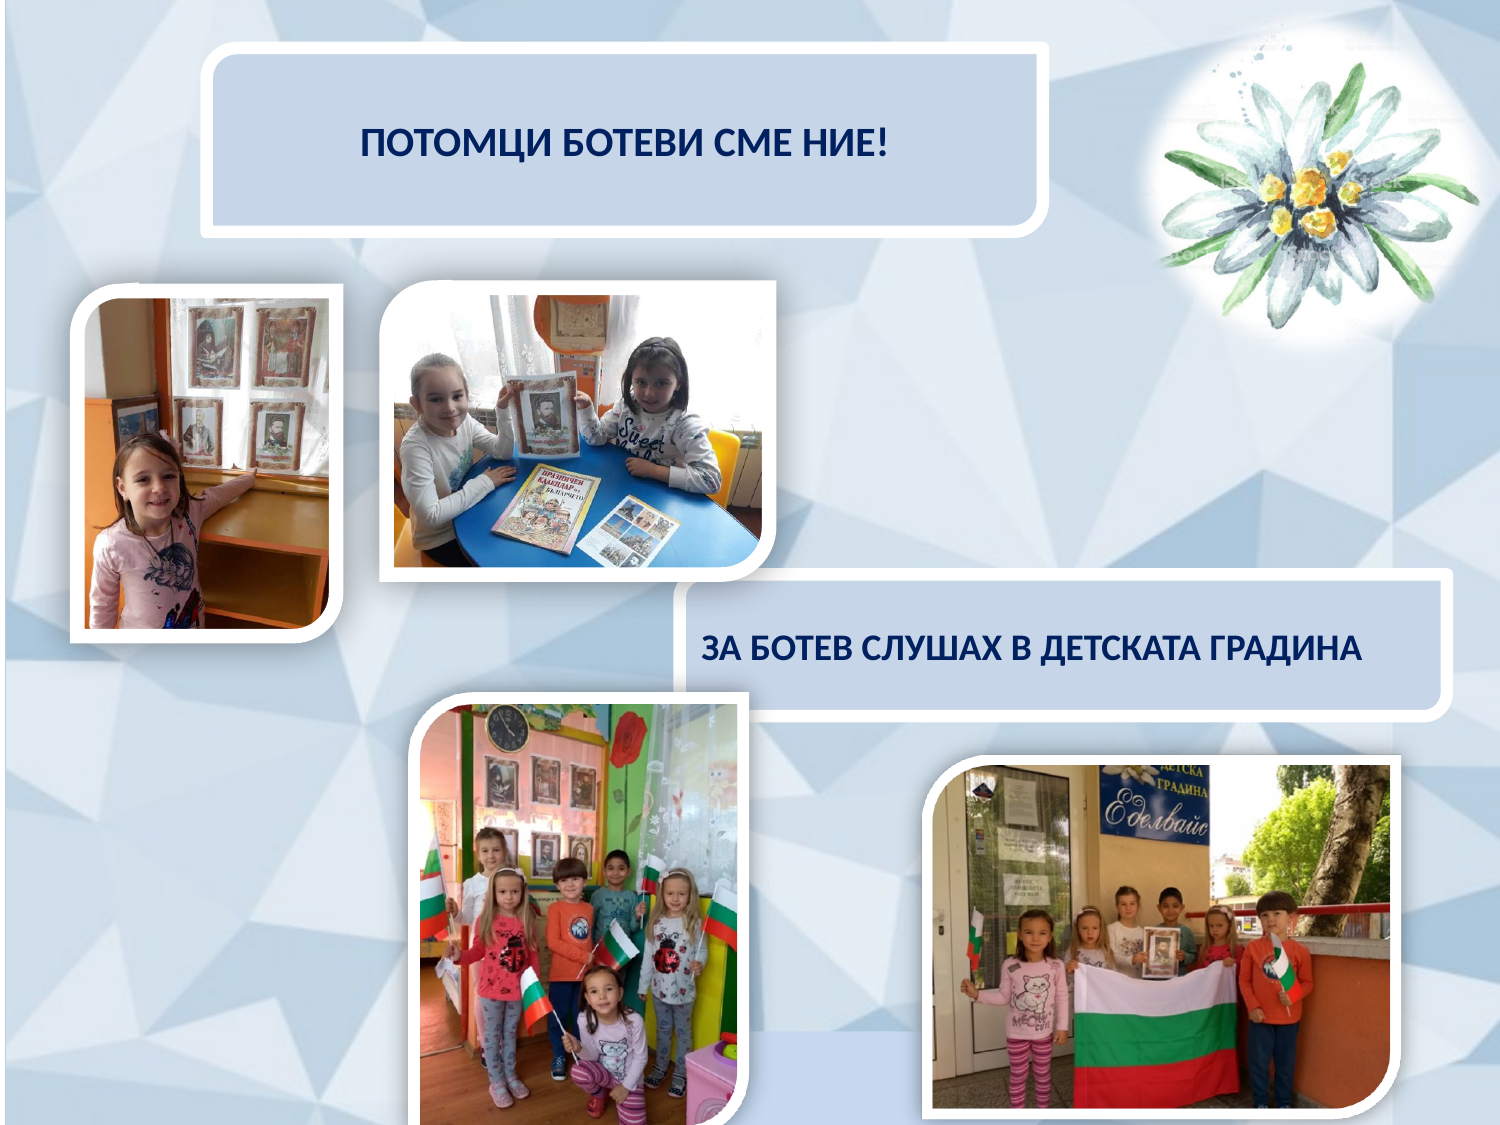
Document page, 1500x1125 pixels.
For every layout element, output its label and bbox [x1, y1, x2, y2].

picture [1124, 0, 1500, 368]
list [4, 0, 1500, 1125]
picture [386, 287, 770, 575]
picture [891, 724, 1431, 1125]
picture [373, 658, 782, 1125]
picture [76, 290, 337, 637]
